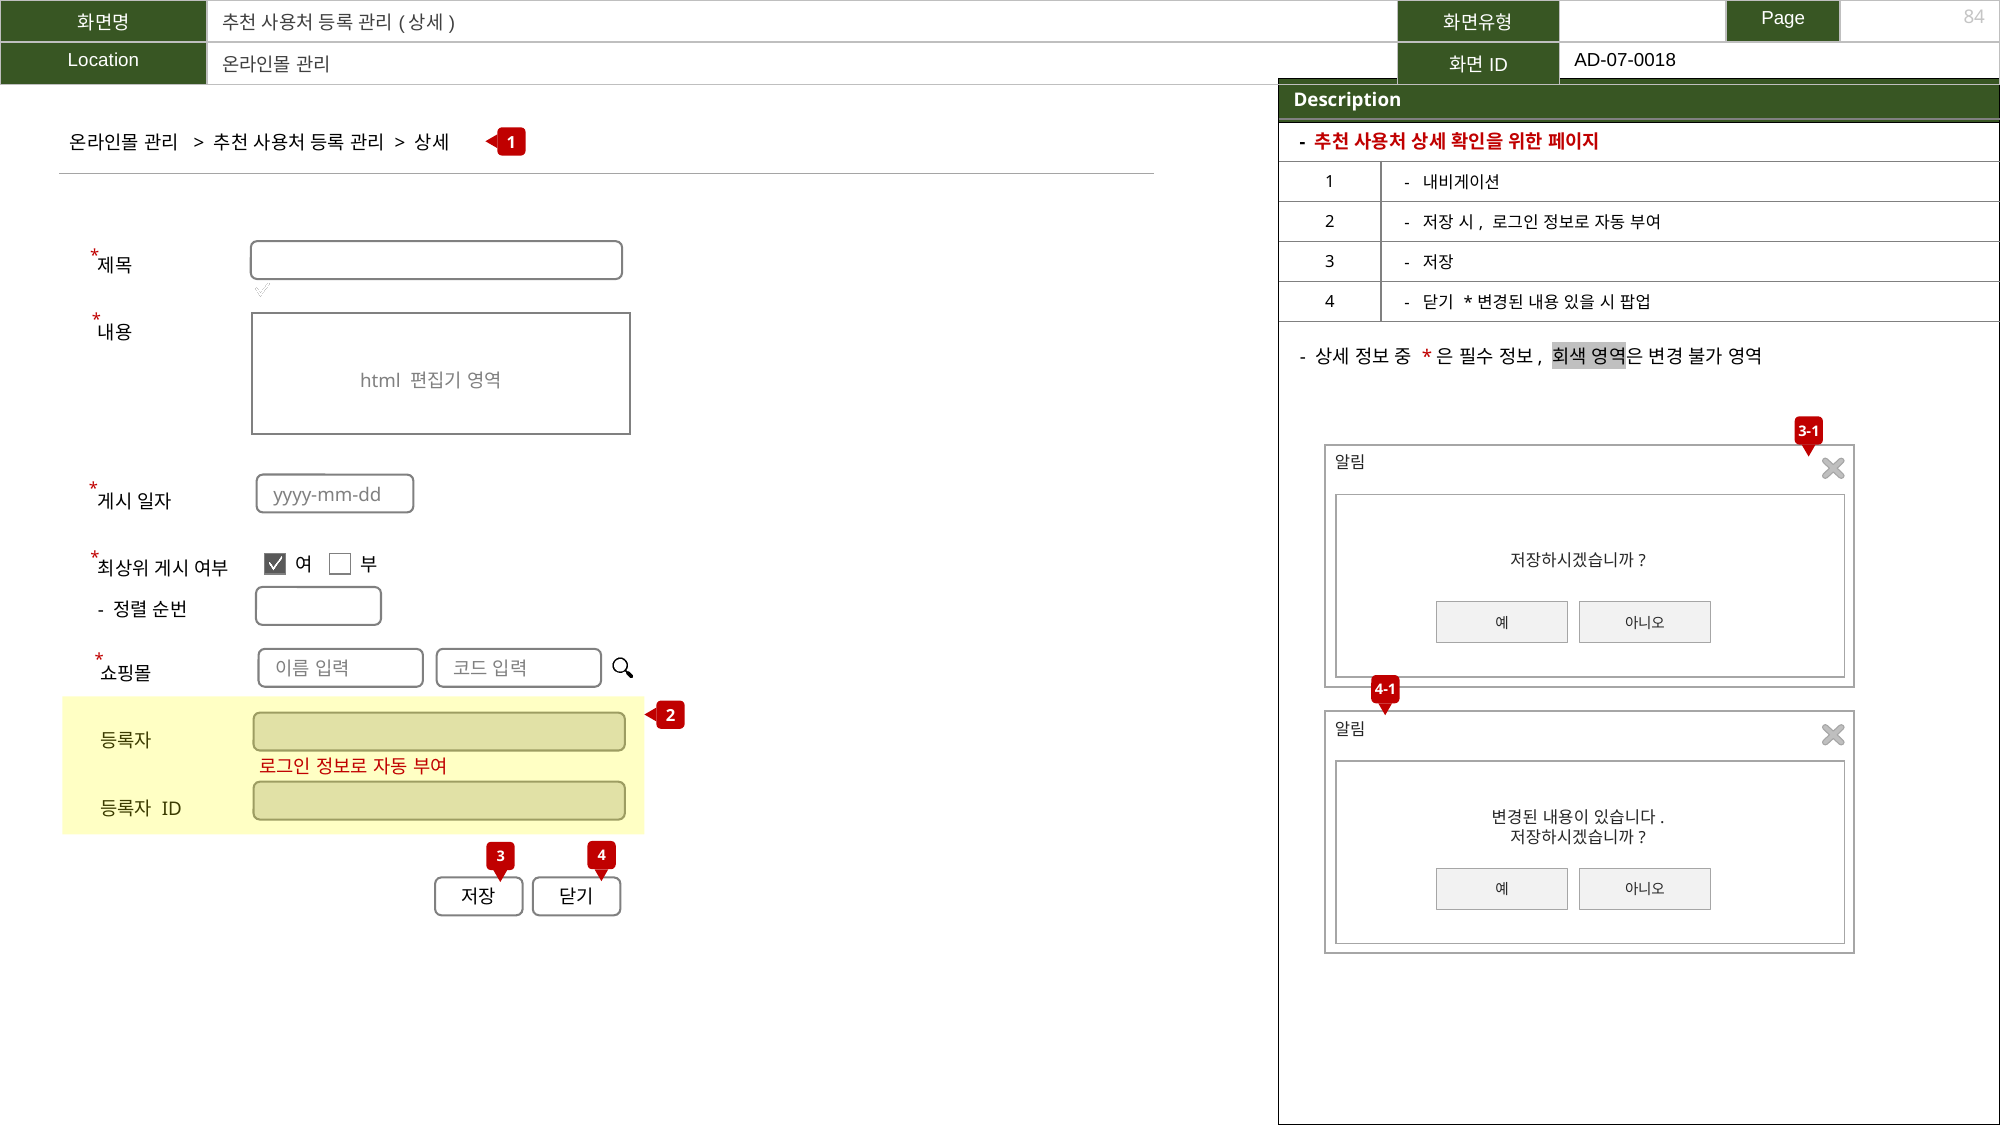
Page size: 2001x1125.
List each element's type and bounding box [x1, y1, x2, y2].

table_cell [1382, 202, 2000, 241]
table_cell [1382, 282, 2000, 321]
picture [610, 655, 635, 680]
text_box [264, 545, 428, 583]
table_cell [1279, 242, 1380, 281]
text_box [1285, 337, 1811, 375]
text_box [1324, 414, 1855, 954]
table_header [1279, 85, 1999, 118]
picture [255, 278, 270, 300]
table_cell [208, 43, 1397, 84]
table_header [208, 1, 1397, 41]
table_cell [1398, 43, 1559, 84]
text_box [61, 234, 645, 835]
table_cell [1382, 162, 2000, 201]
picture [268, 552, 283, 574]
table_cell [1279, 202, 1380, 241]
table_cell [1279, 162, 1380, 201]
table_cell [1560, 48, 1999, 84]
text_box [650, 694, 679, 735]
table_cell [1279, 322, 1999, 1124]
text_box [55, 121, 520, 162]
table_cell [1382, 242, 2000, 281]
table_header [1, 1, 206, 41]
table_cell [1, 43, 206, 84]
text_box [435, 647, 603, 688]
slide_number [1550, 0, 2000, 48]
text_box [531, 838, 622, 917]
text_box [434, 839, 524, 917]
table_header [1398, 1, 1550, 41]
table_header [1279, 120, 2000, 161]
table_cell [1279, 282, 1380, 321]
